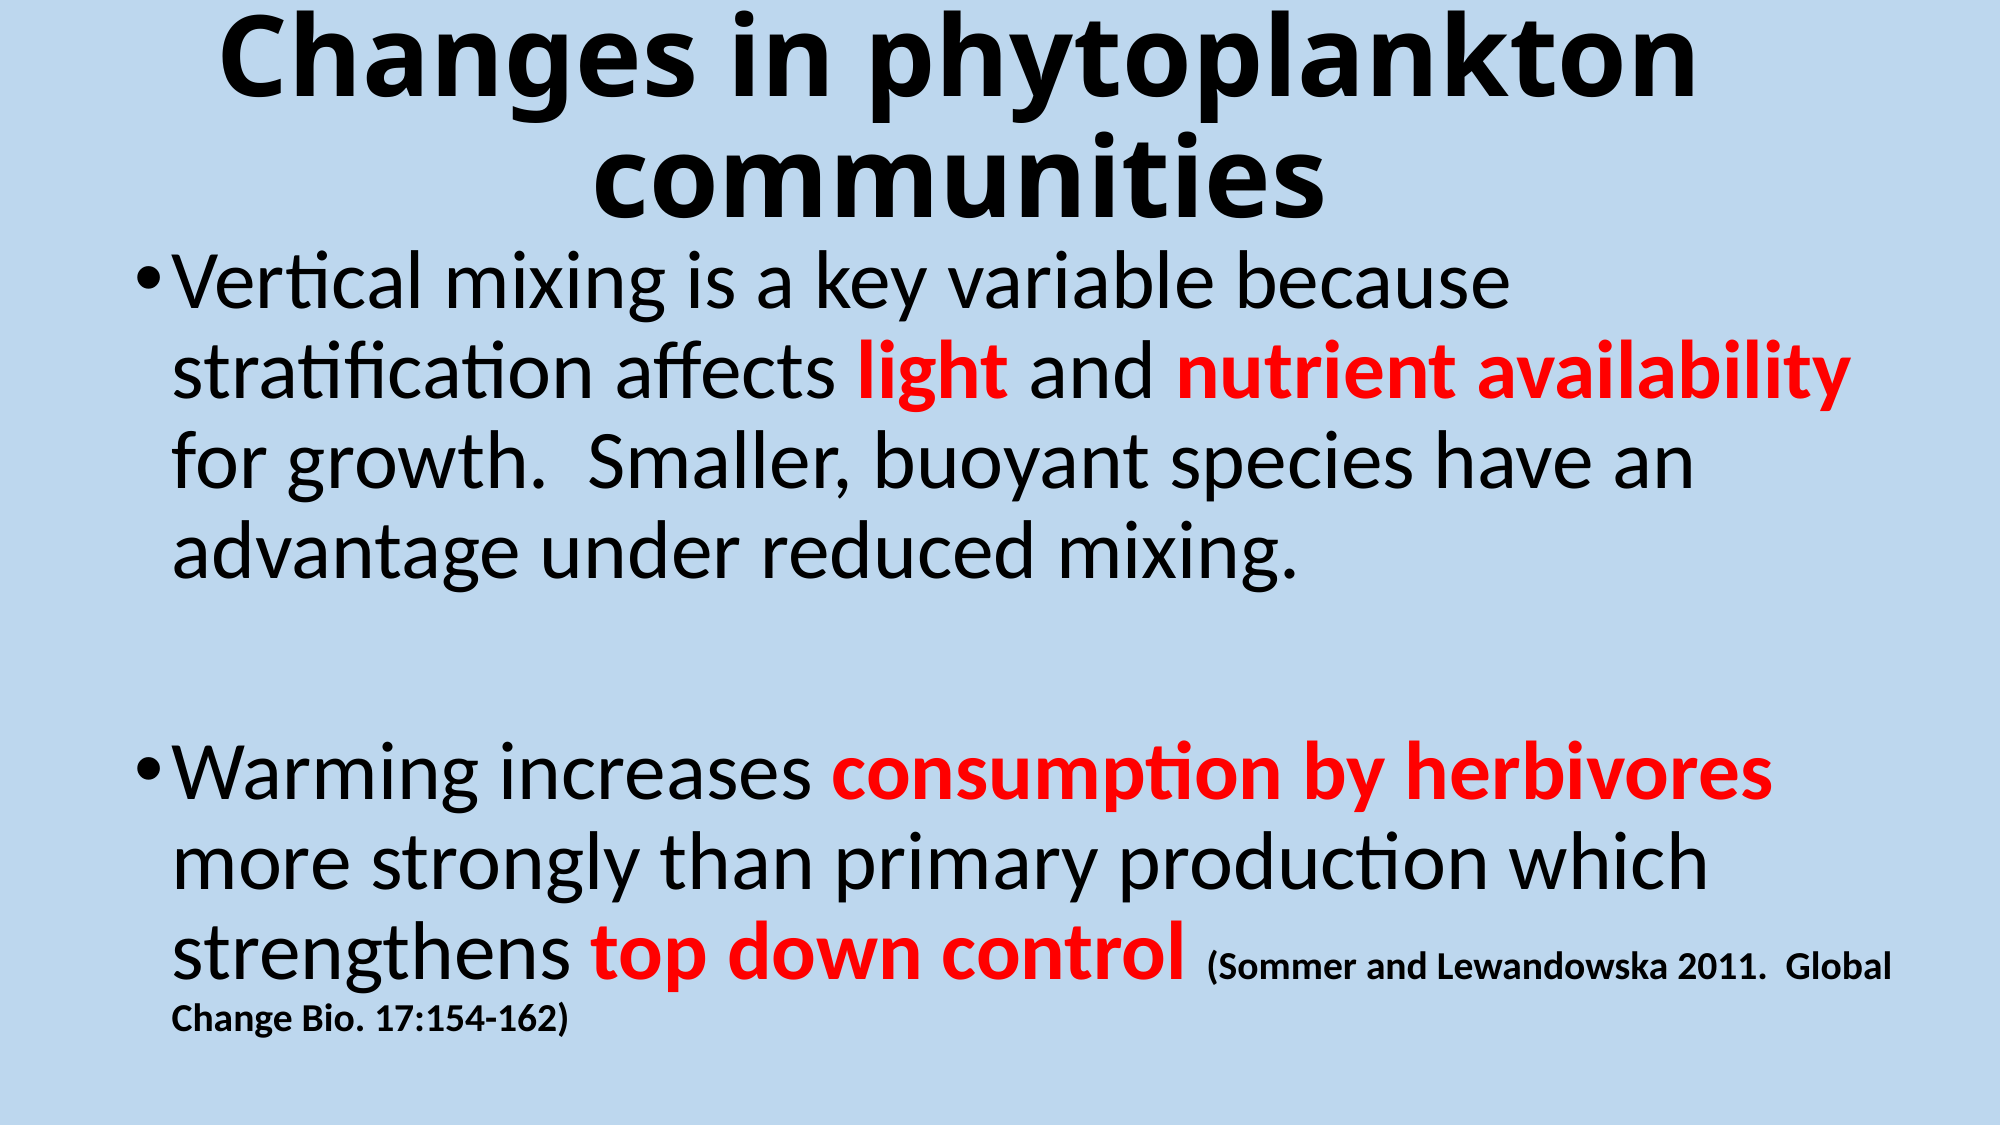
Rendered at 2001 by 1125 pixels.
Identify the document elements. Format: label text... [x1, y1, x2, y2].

list Vertical mixing is a key variable because stratification affects light and nutrient availability for growth. Smaller, buoyant species have an advantage under reduced mixing. Warming increases consumption by herbivores more strongly than primary production which strengthens top down control (Sommer and Lewandowska 2011. Global Change Bio. 17:154-162) [119, 229, 1920, 1125]
title Changes in phytoplankton communities [56, 11, 1863, 229]
